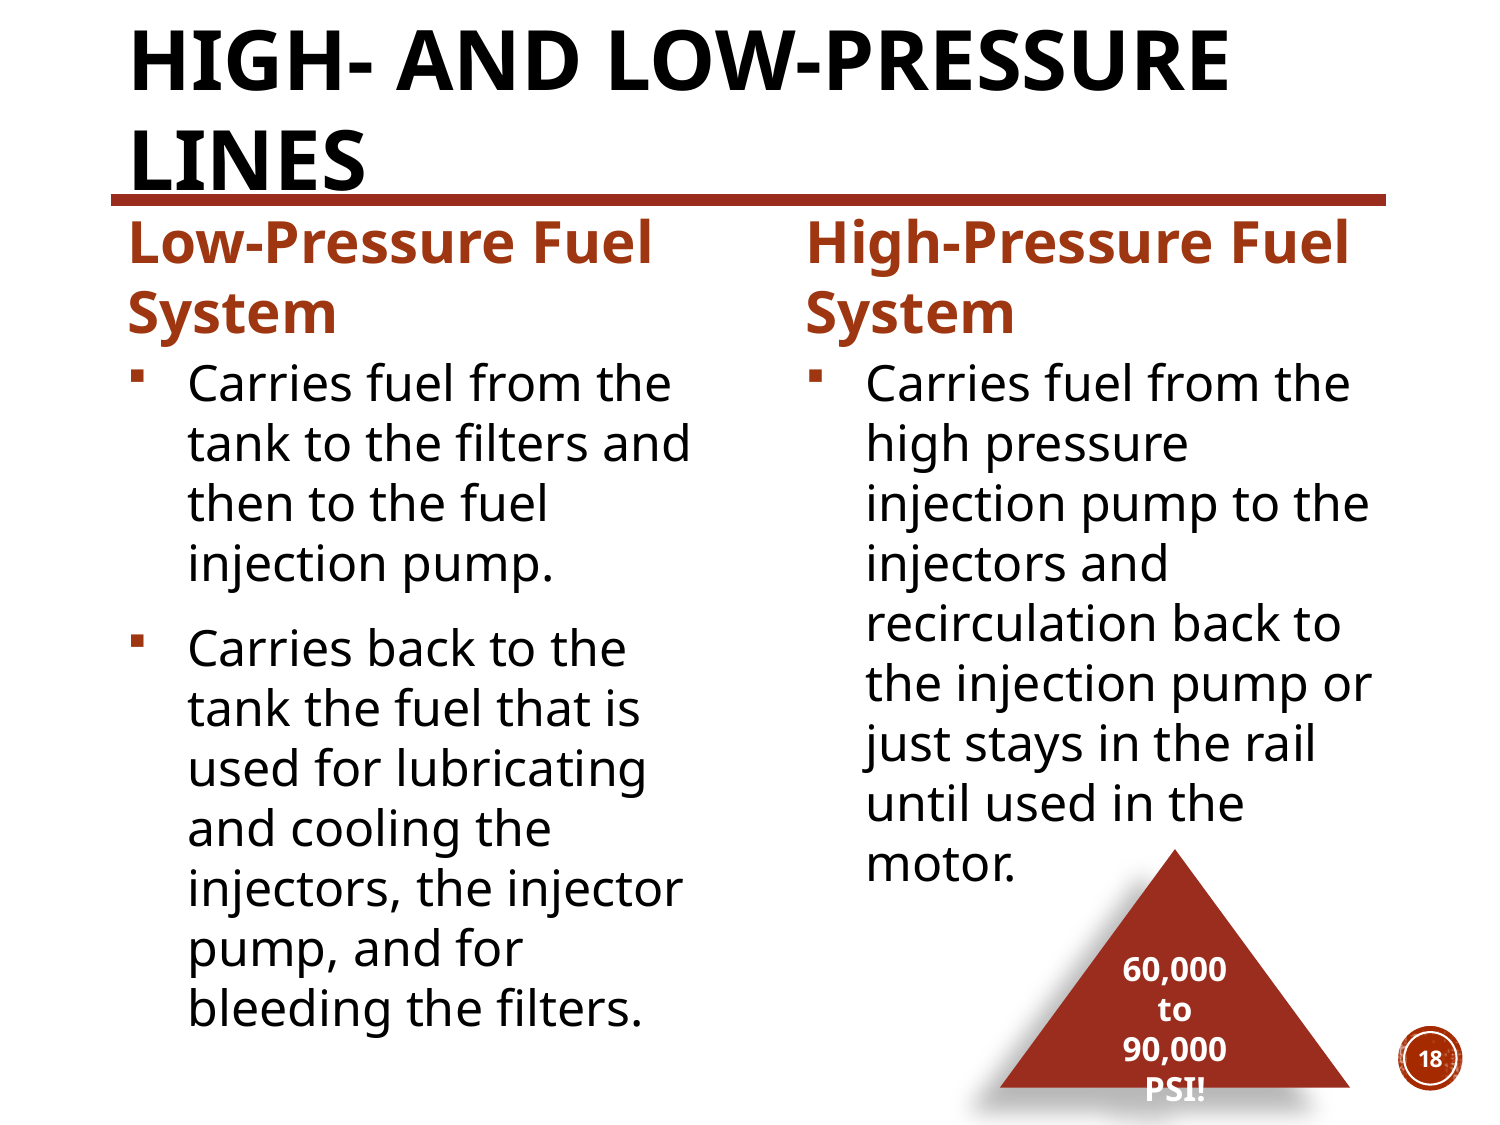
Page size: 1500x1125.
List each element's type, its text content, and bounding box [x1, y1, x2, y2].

list Carries fuel from the high pressure injection pump to the injectors and recirculation back to the injection pump or just stays in the rail until used in the motor. [790, 343, 1391, 1096]
list Low-Pressure Fuel System [112, 212, 713, 338]
title High- and Low-Pressure Lines [112, 32, 1388, 183]
list High-Pressure Fuel System [790, 212, 1391, 338]
text_box 60,000 to 90,000 PSI! [999, 848, 1351, 1089]
list Carries fuel from the tank to the filters and then to the fuel injection pump. Carries back to the tank the fuel that is used for lubricating and cooling the injectors, the injector pump, and for bleeding the filters. [112, 343, 713, 1096]
